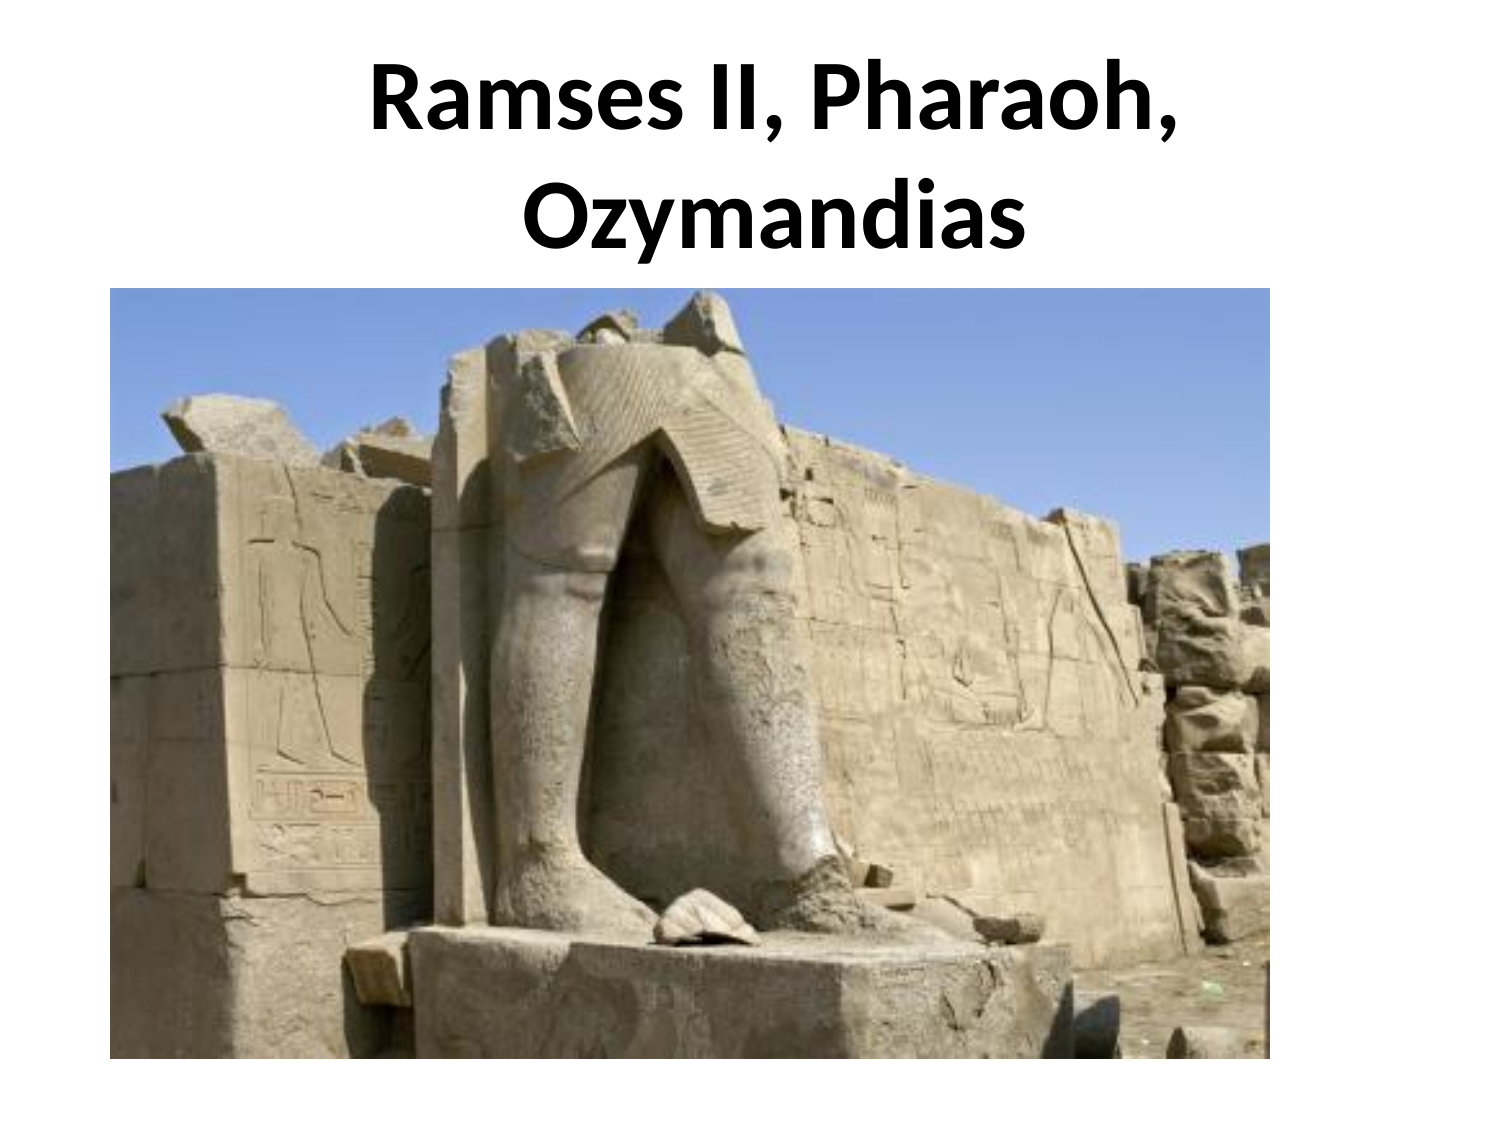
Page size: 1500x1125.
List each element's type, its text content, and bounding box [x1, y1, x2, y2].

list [110, 288, 1270, 1059]
title Ramses II, Pharaoh, Ozymandias [100, 42, 1451, 256]
